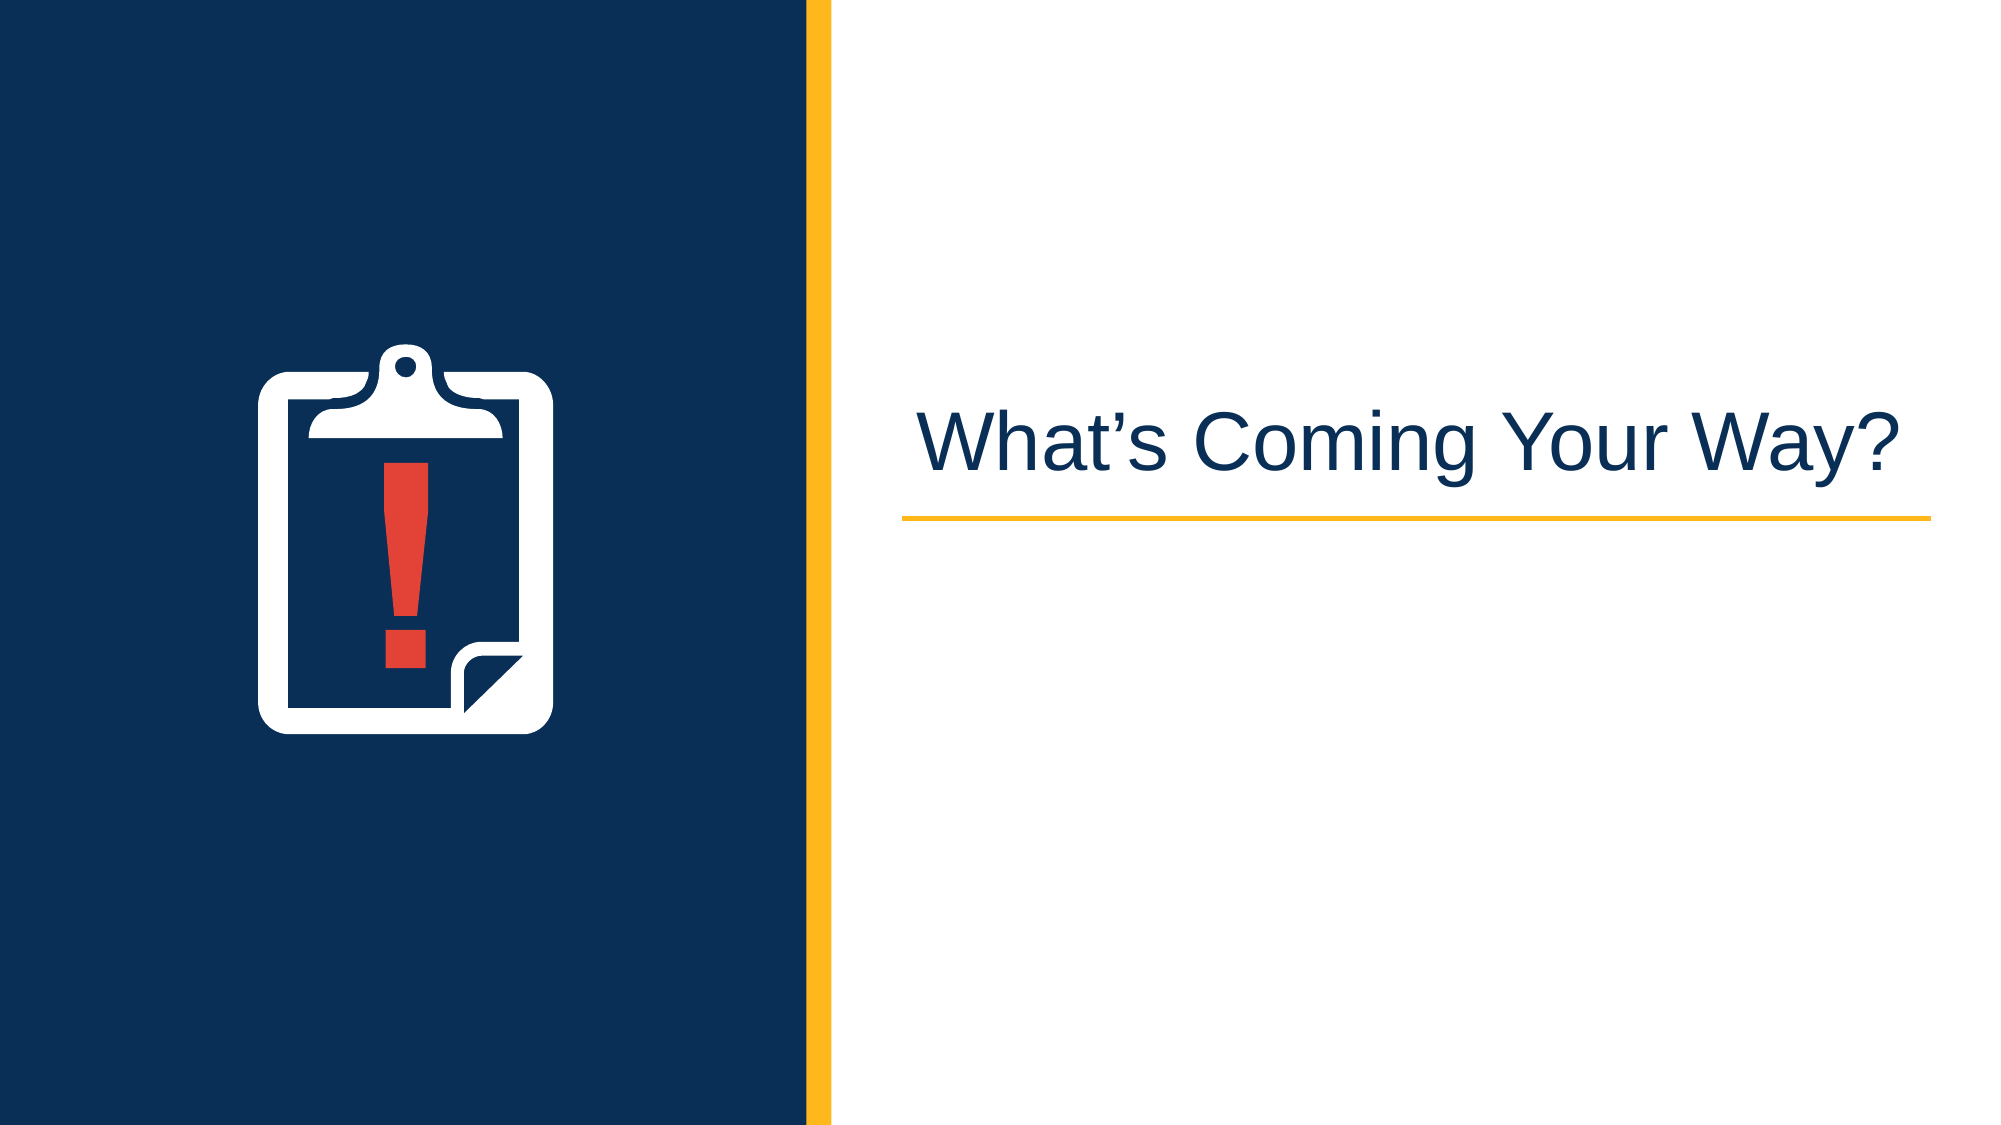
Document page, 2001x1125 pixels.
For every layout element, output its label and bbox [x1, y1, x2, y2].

text_box [258, 344, 554, 735]
text_box [901, 379, 2000, 519]
